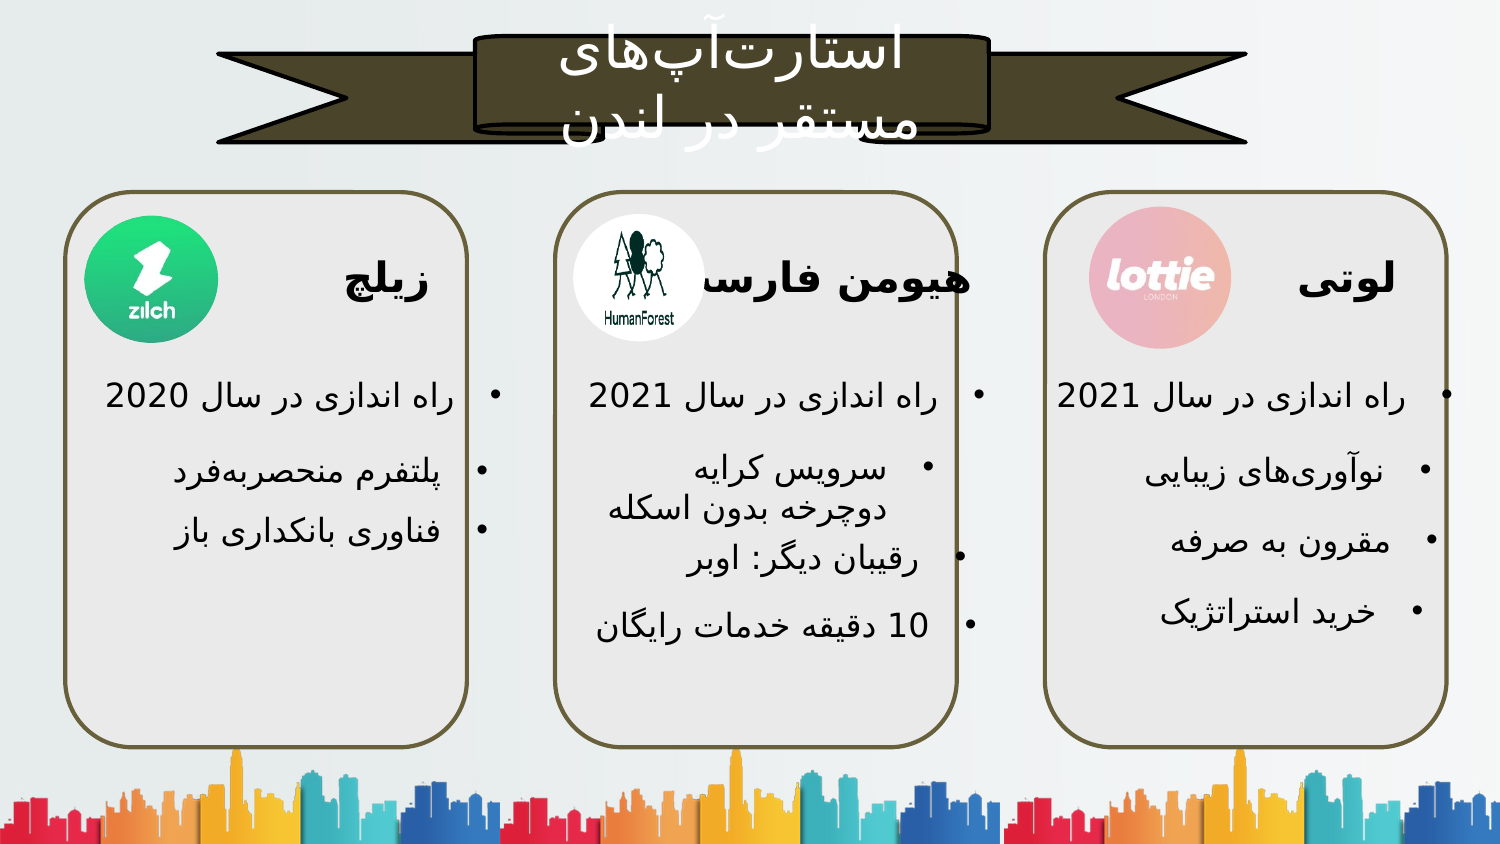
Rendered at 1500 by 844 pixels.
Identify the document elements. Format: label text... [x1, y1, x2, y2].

text_box [552, 189, 959, 750]
text_box راه اندازی در سال 2021 [562, 366, 1000, 421]
text_box راه اندازی در سال 2020 [79, 366, 517, 421]
text_box 10 دقیقه خدمات رایگان [570, 596, 992, 652]
text_box پلتفرم منحصربه‌فرد فناوری بانکداری باز [147, 422, 503, 557]
text_box [63, 189, 469, 750]
text_box سرویس کرایه دوچرخه بدون اسکله [577, 438, 950, 534]
text_box استارت‌آپ‌های مستقر در لندن [215, 33, 1248, 145]
text_box لوتی [1282, 243, 1413, 308]
text_box [1042, 189, 1449, 750]
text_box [1080, 366, 1419, 640]
picture [0, 0, 1500, 844]
text_box رقیبان دیگر: اوبر [661, 528, 982, 584]
text_box زیلچ [328, 243, 445, 308]
text_box هیومن فارست [710, 243, 988, 308]
